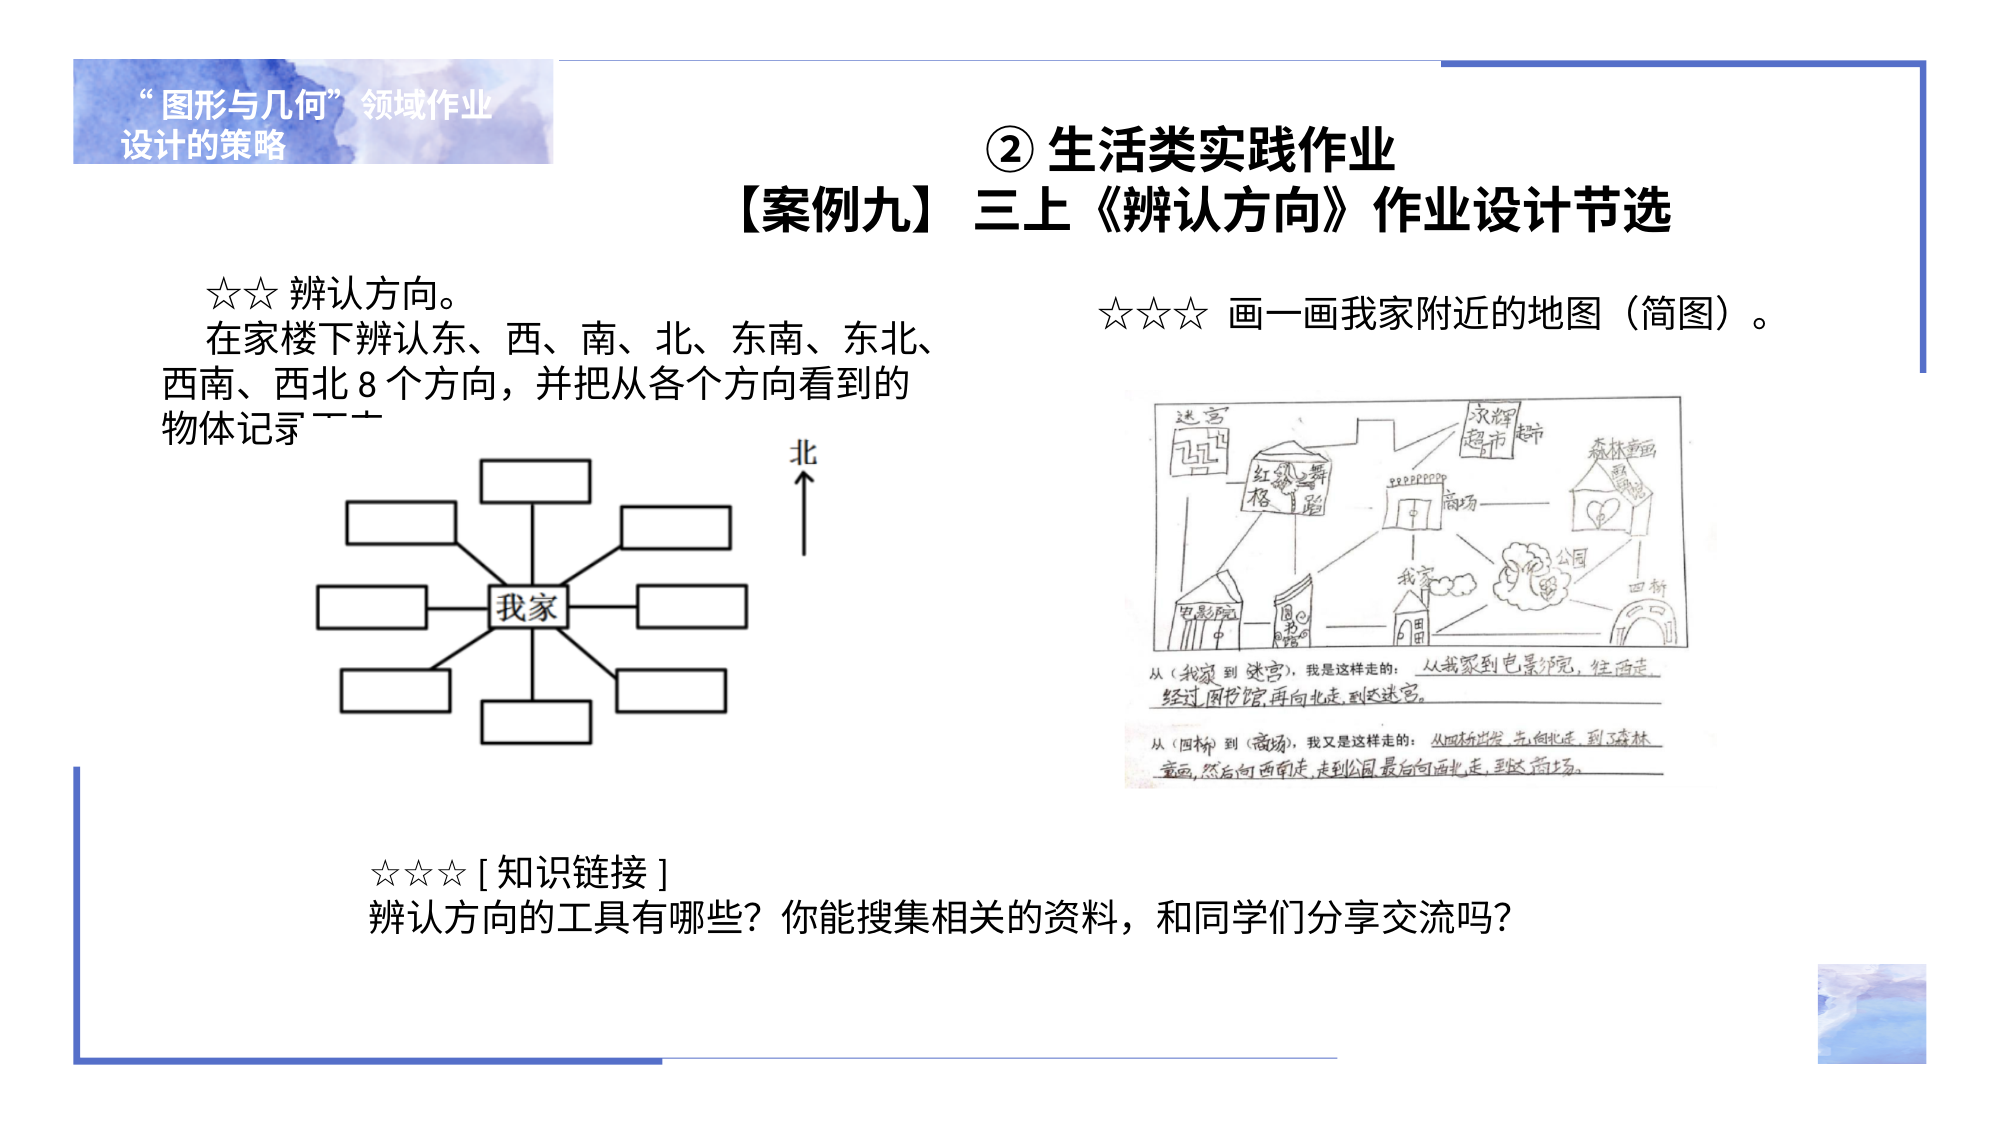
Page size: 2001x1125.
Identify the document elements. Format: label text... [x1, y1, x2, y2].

picture [1114, 390, 1717, 792]
picture [297, 418, 843, 755]
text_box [73, 60, 1927, 1066]
text_box ②生活类实践作业 【案例九】 三上《辨认方向》作业设计节选 [1927, 111, 1937, 246]
